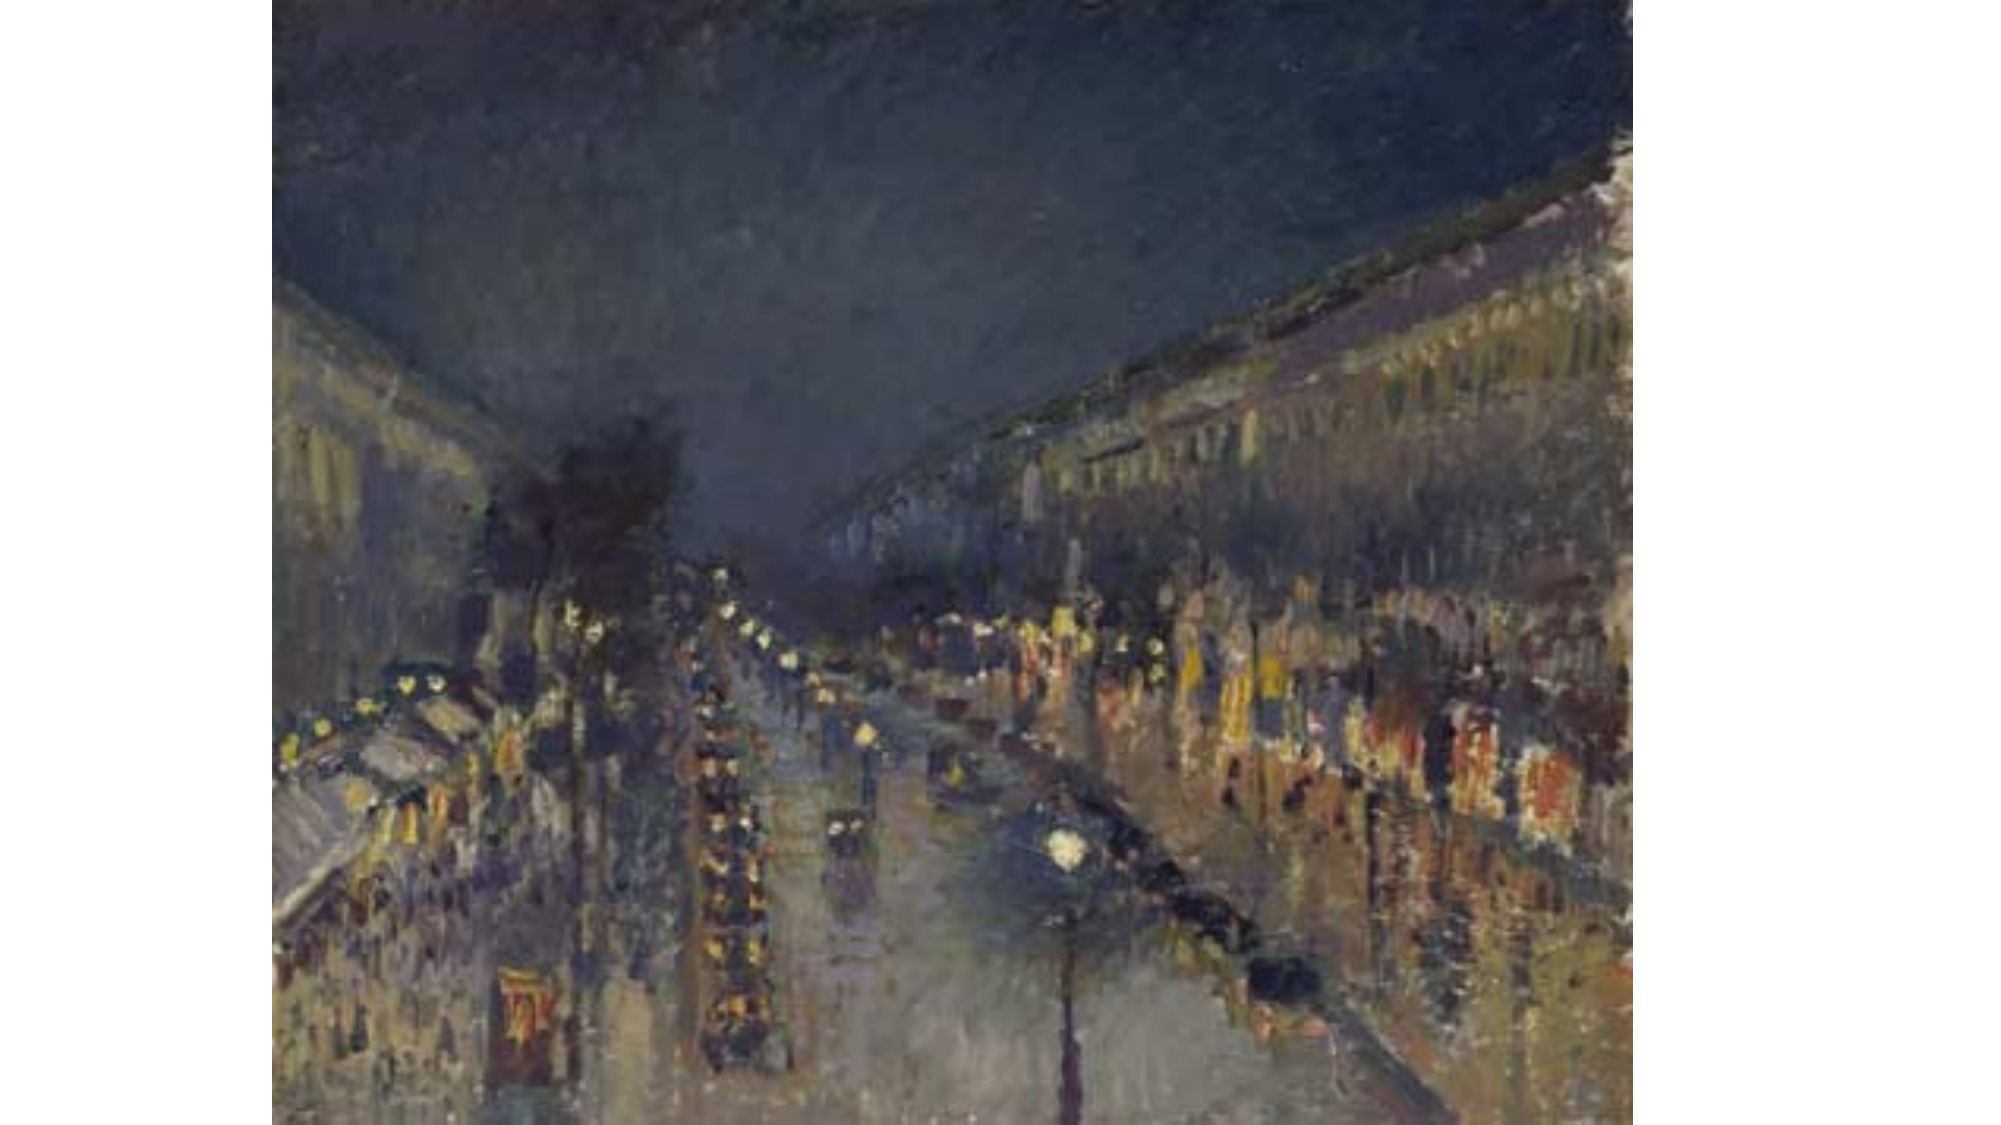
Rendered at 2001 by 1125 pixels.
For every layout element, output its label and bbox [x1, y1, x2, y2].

picture [272, 0, 1633, 1125]
